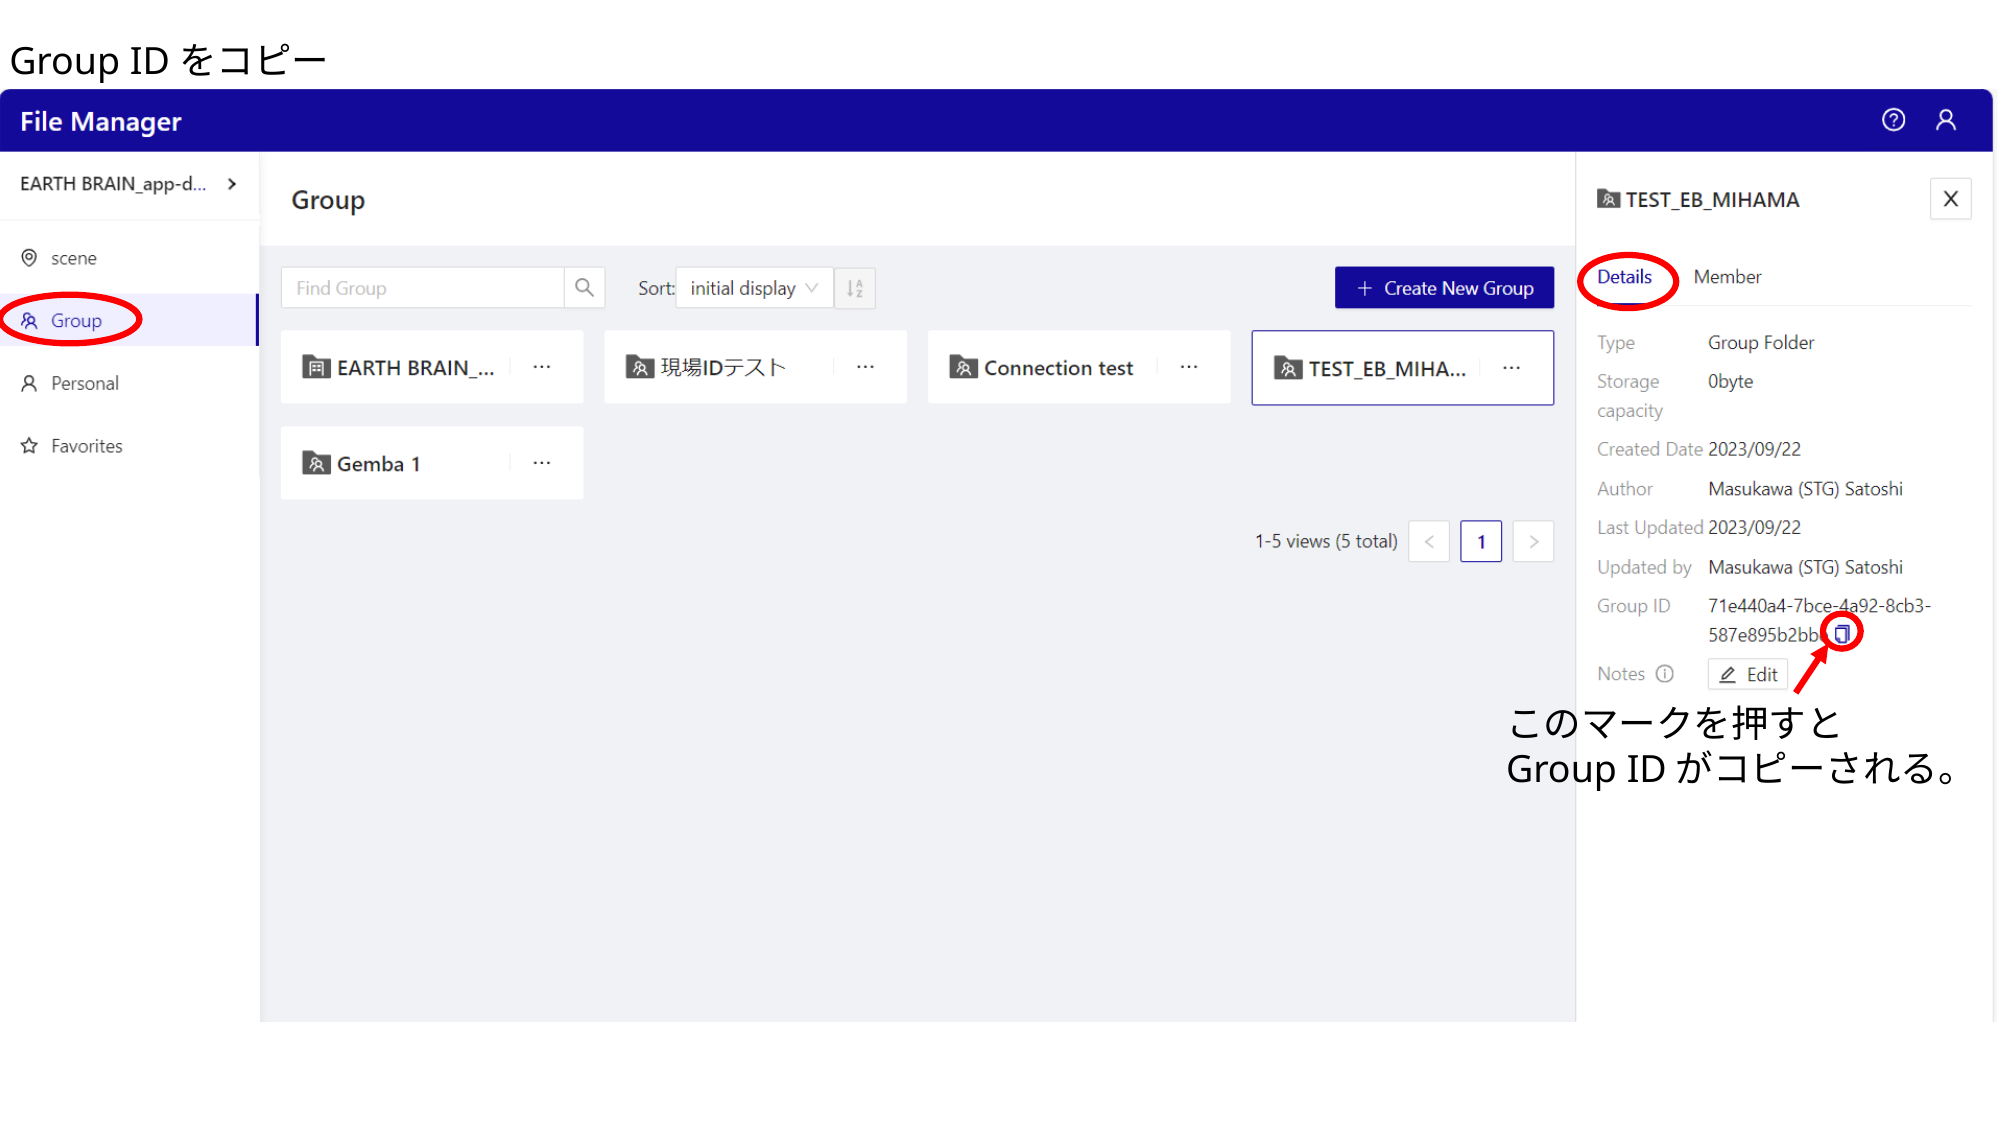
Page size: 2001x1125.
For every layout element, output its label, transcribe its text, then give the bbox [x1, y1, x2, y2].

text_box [1795, 643, 1829, 693]
picture [0, 89, 1998, 1022]
text_box Group IDをコピー [0, 29, 344, 89]
